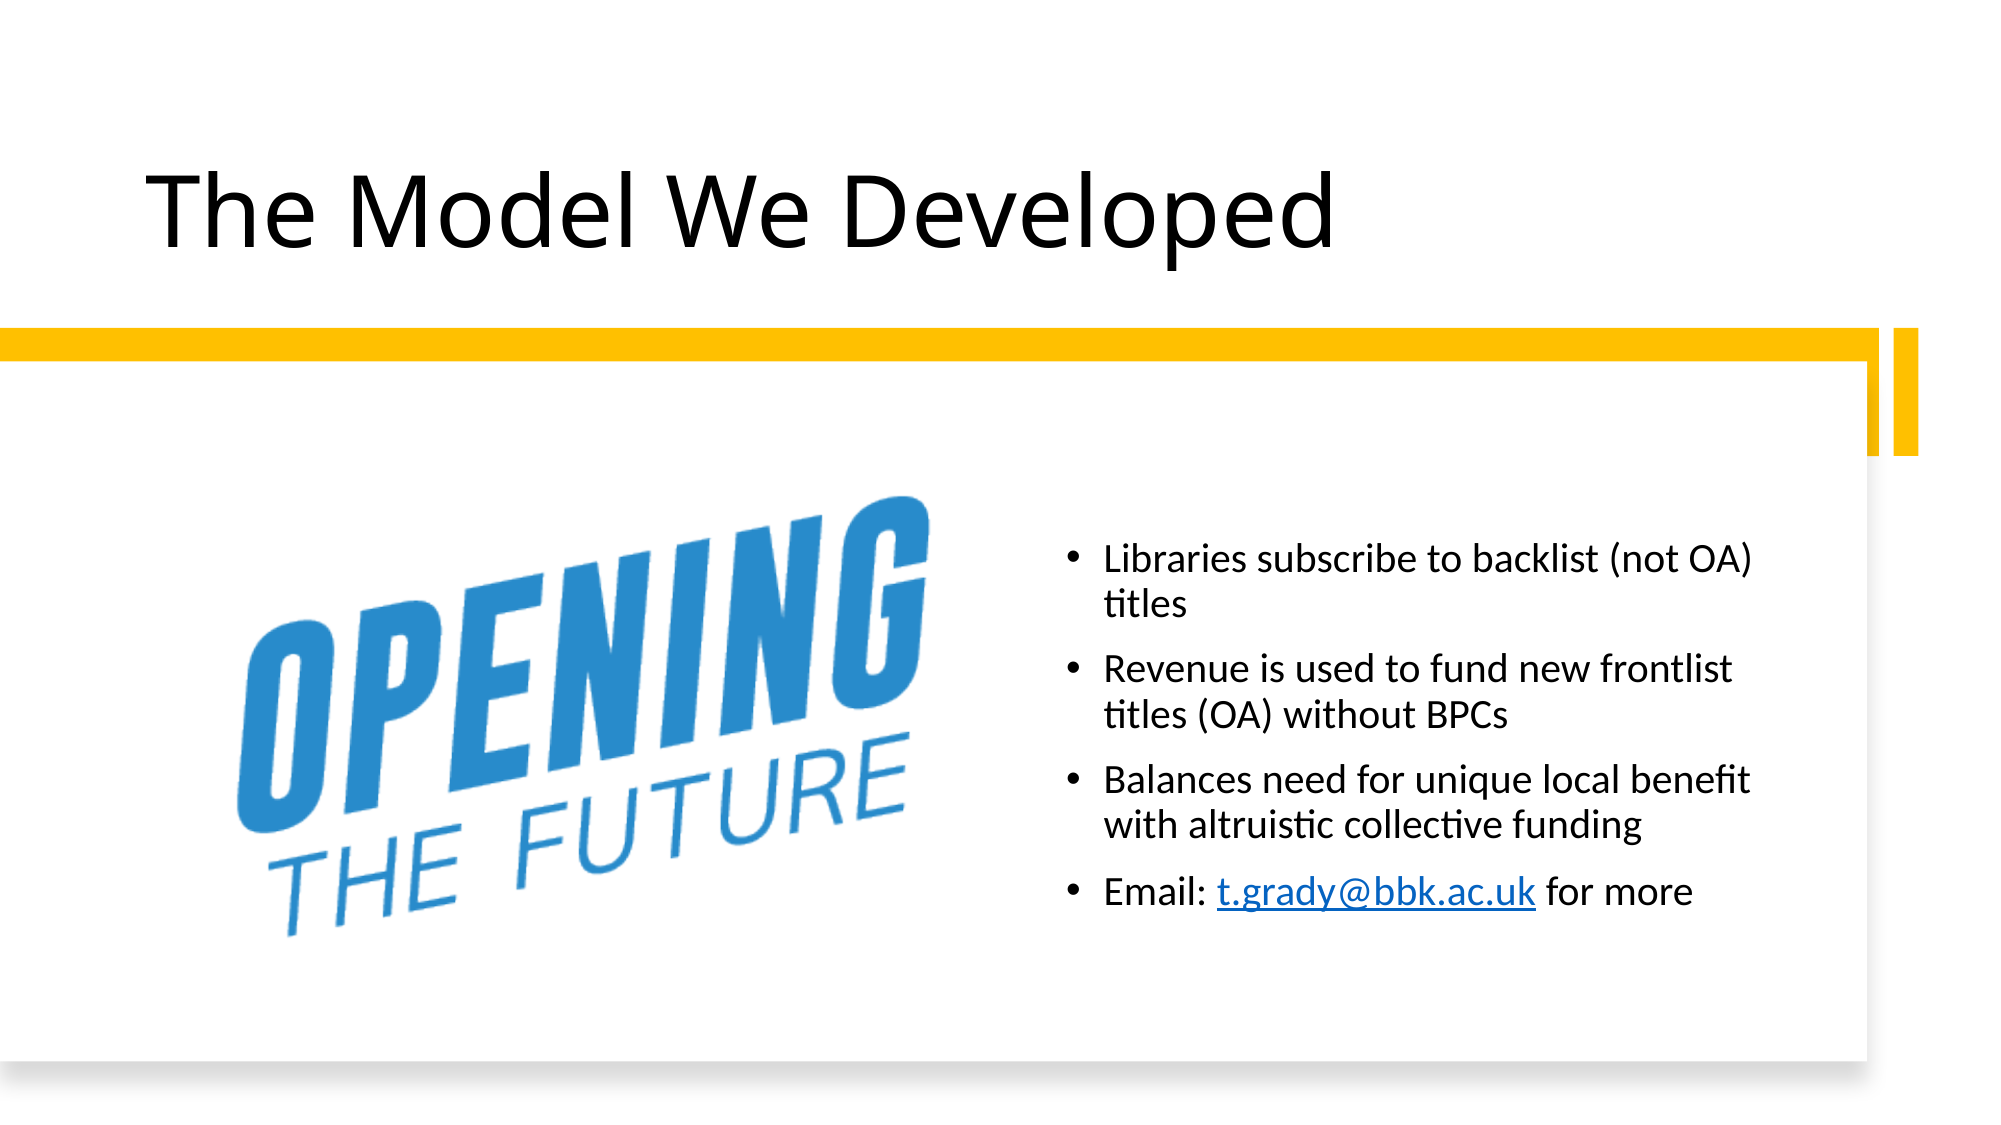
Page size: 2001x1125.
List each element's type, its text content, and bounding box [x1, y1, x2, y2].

text_box [1893, 327, 1919, 457]
title The Model We Developed [130, 63, 1795, 277]
list Libraries subscribe to backlist (not OA) titles Revenue is used to fund new frontlist titles (OA) without BPCs Balances need for unique local benefit with altruistic collective funding Email: t.grady@bbk.ac.uk for more [1050, 426, 1795, 1024]
picture [104, 486, 950, 951]
text_box [0, 0, 2000, 1125]
text_box [0, 327, 1880, 404]
text_box [0, 360, 1868, 1062]
